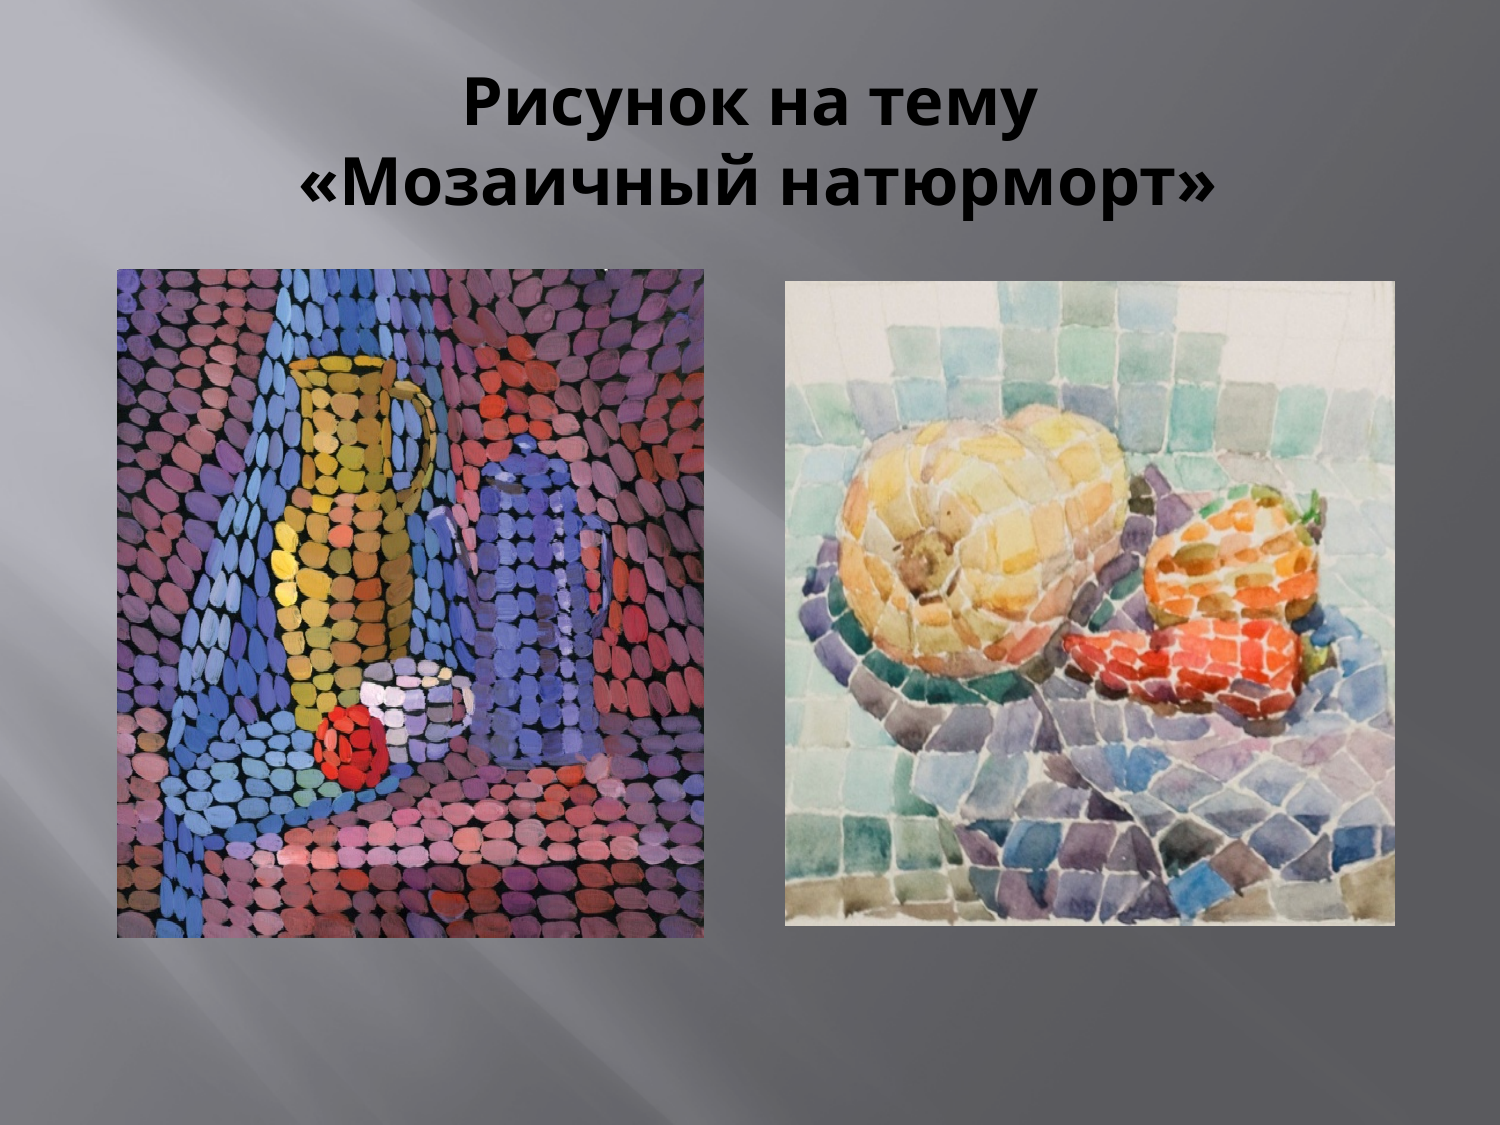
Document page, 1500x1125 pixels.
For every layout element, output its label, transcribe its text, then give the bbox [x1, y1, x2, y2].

picture [116, 269, 704, 938]
picture [784, 280, 1395, 926]
title Рисунок на тему «Мозаичный натюрморт» [75, 45, 1425, 233]
